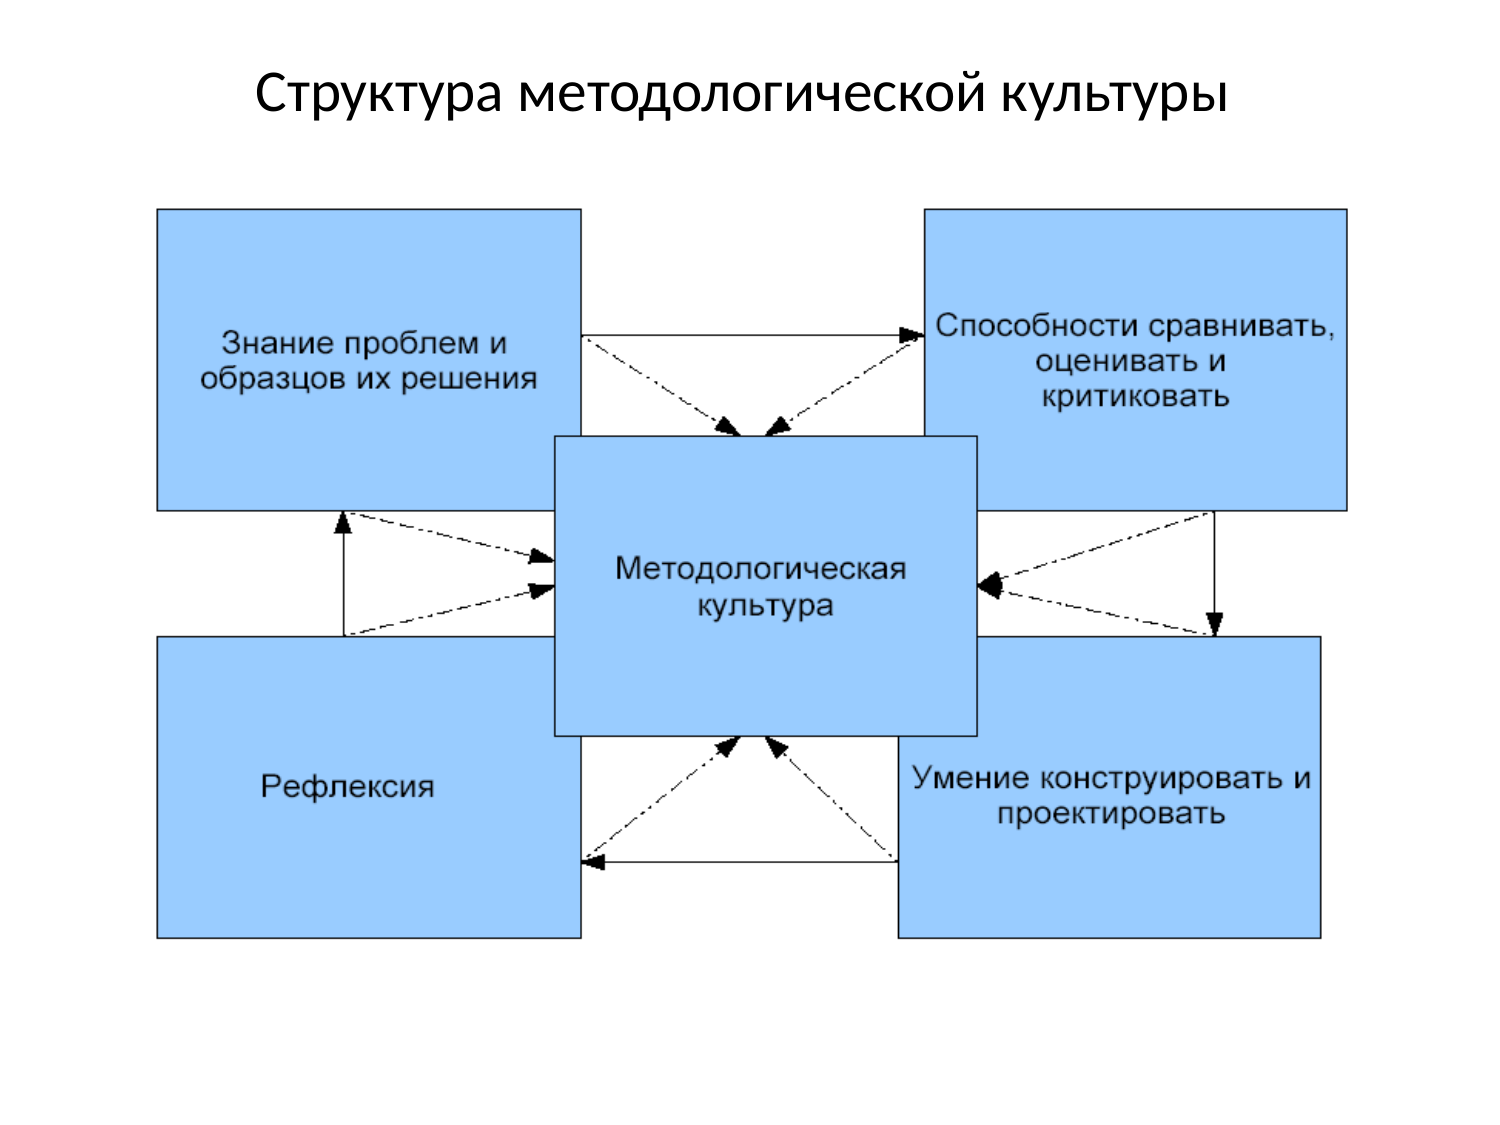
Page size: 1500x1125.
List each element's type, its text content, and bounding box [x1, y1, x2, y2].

title Структура методологической культуры [74, 44, 1426, 139]
picture [34, 140, 1442, 967]
